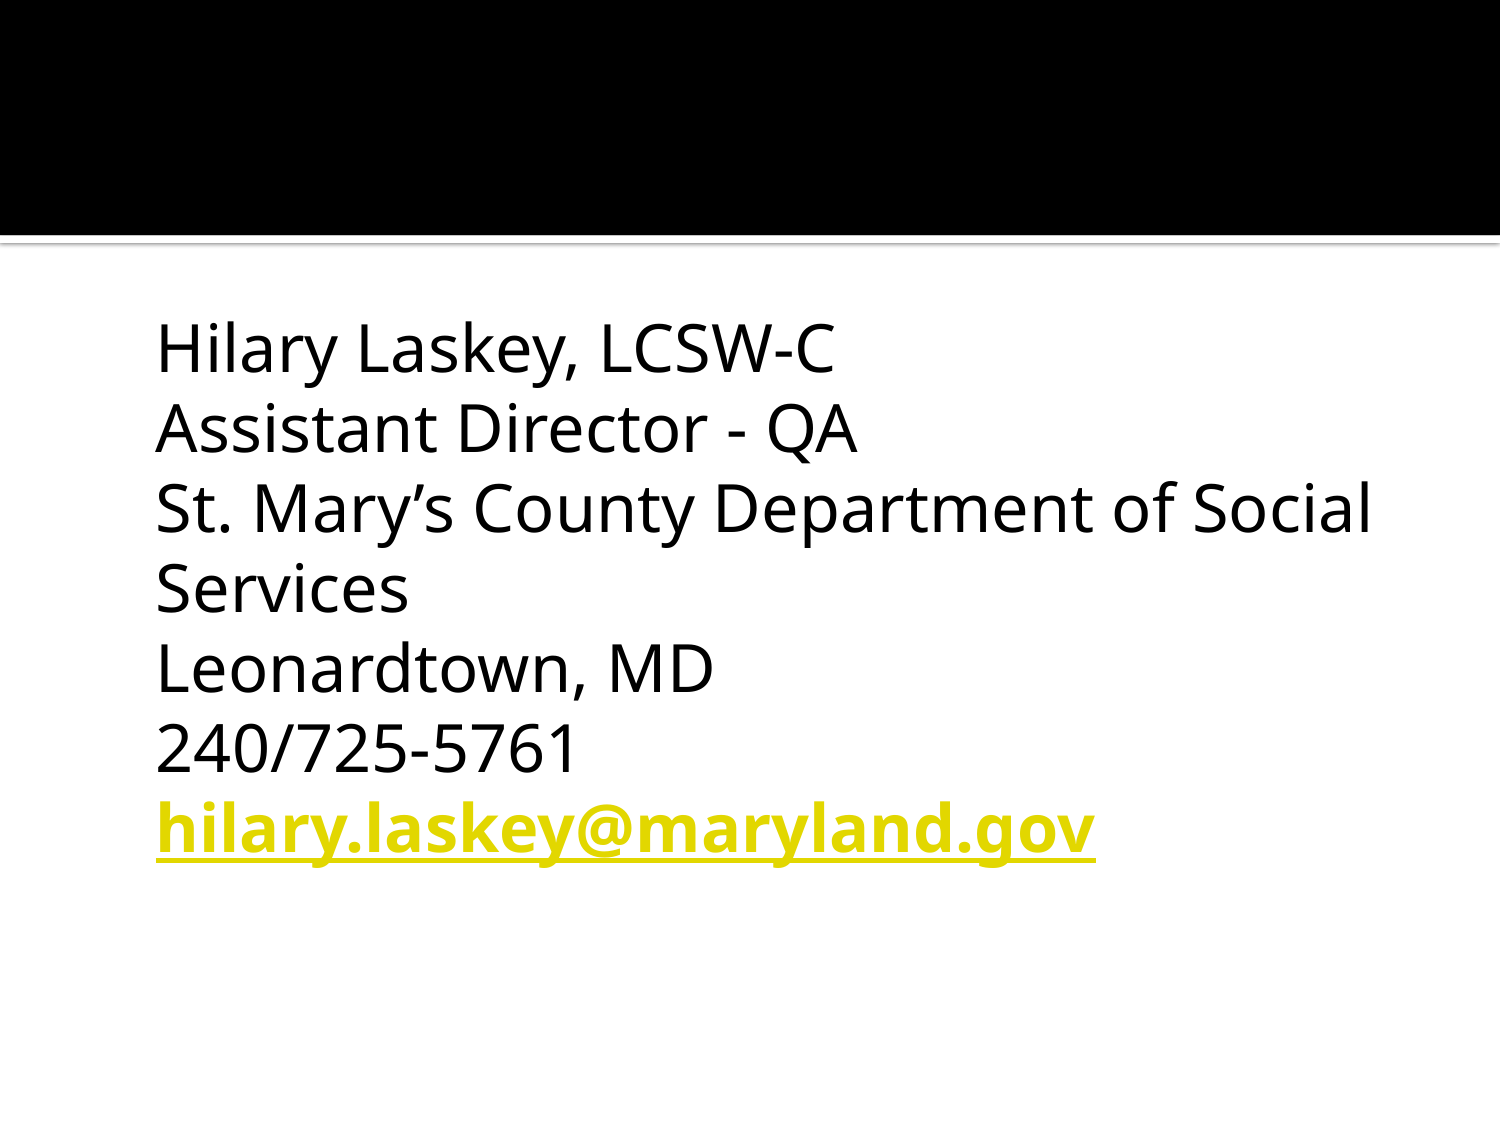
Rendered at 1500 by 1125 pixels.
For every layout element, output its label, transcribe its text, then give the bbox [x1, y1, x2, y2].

list Hilary Laskey, LCSW-C Assistant Director - QA St. Mary’s County Department of Social Services Leonardtown, MD 240/725-5761 hilary.laskey@maryland.gov [74, 290, 1426, 1051]
